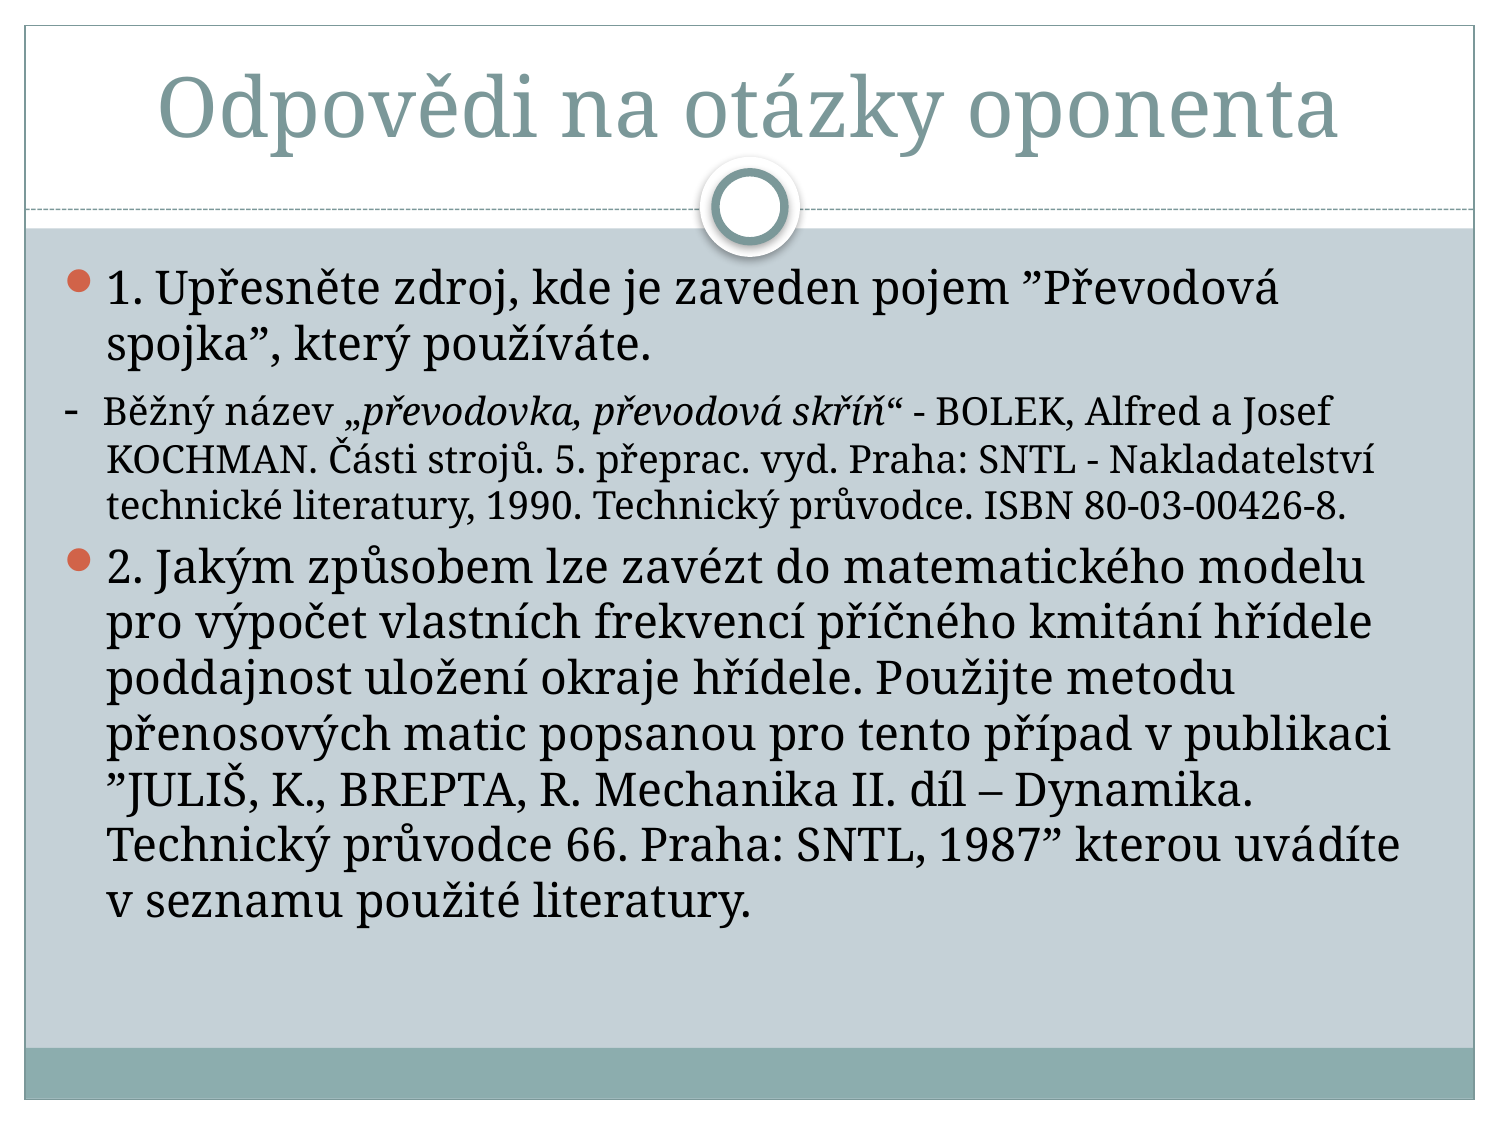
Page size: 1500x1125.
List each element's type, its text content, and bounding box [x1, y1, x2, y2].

list 1. Upřesněte zdroj, kde je zaveden pojem ”Převodová spojka”, který používáte. - Běžný název „převodovka, převodová skříň“ - BOLEK, Alfred a Josef KOCHMAN. Části strojů. 5. přeprac. vyd. Praha: SNTL - Nakladatelství technické literatury, 1990. Technický průvodce. ISBN 80-03-00426-8. 2. Jakým způsobem lze zavézt do matematického modelu pro výpočet vlastních frekvencí příčného kmitání hřídele poddajnost uložení okraje hřídele. Použijte metodu přenosových matic popsanou pro tento případ v publikaci ”JULIŠ, K., BREPTA, R. Mechanika II. díl – Dynamika. Technický průvodce 66. Praha: SNTL, 1987” kterou uvádíte v seznamu použité literatury. [49, 250, 1445, 1001]
title Odpovědi na otázky oponenta [49, 37, 1450, 162]
